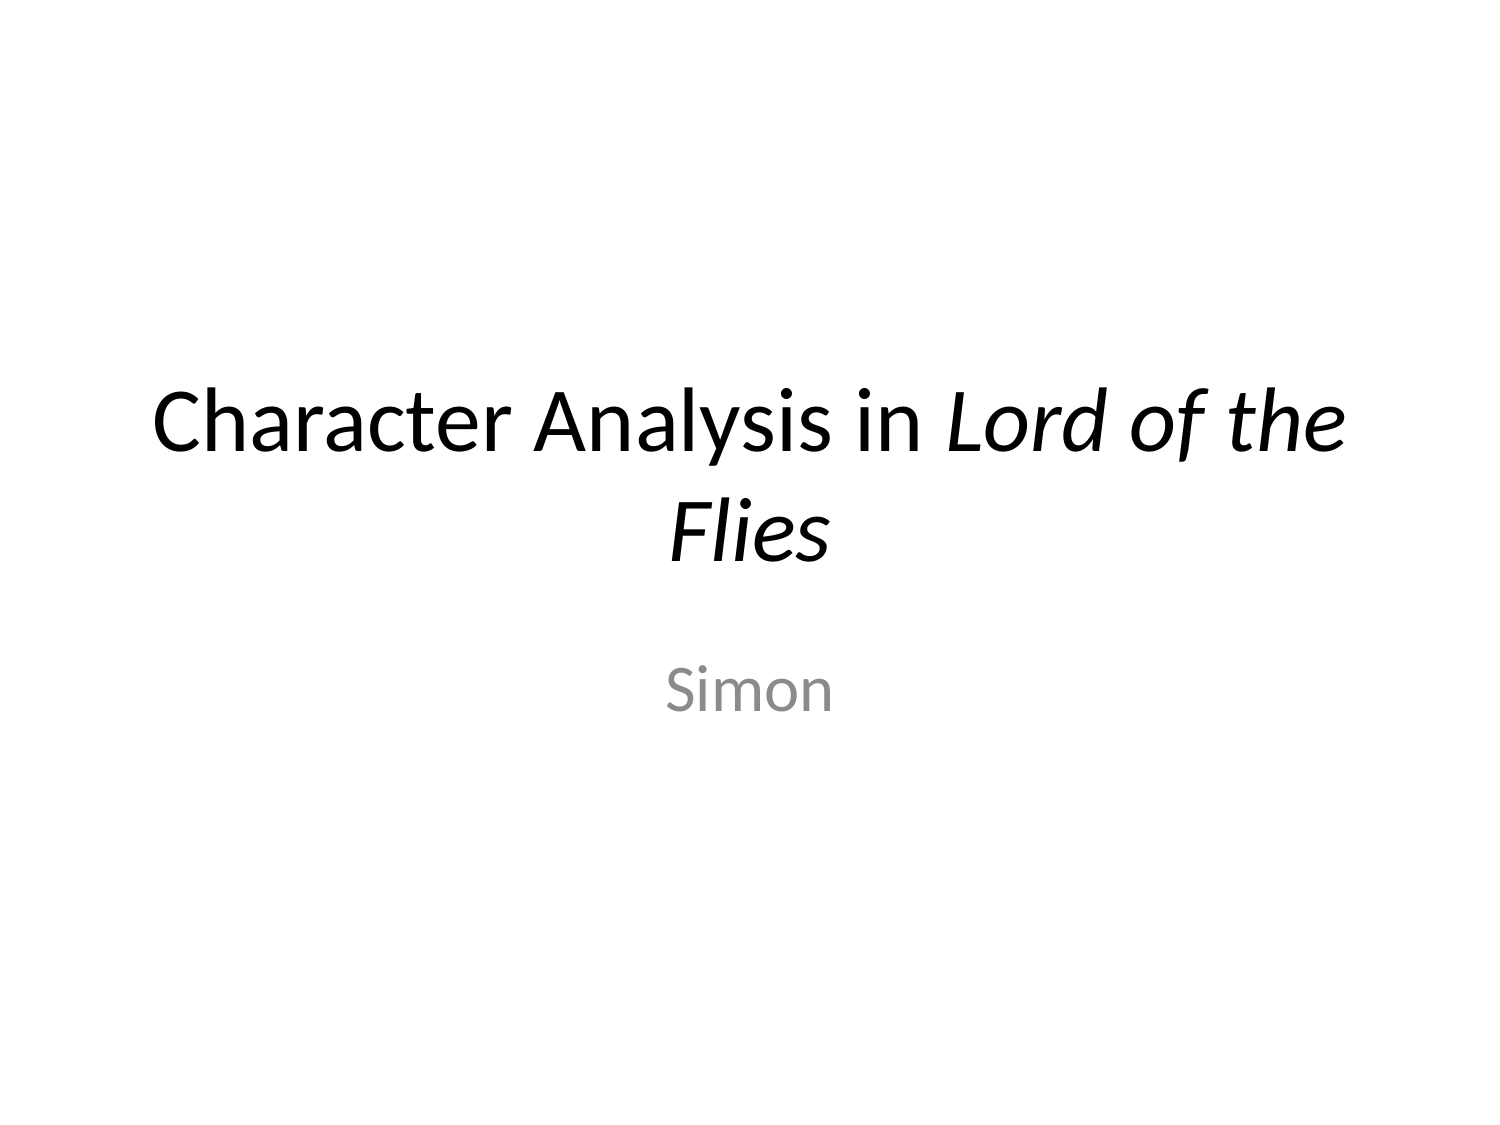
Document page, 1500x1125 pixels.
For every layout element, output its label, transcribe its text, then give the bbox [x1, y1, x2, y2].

subtitle Simon [225, 637, 1275, 925]
title Character Analysis in Lord of the Flies [112, 349, 1388, 591]
